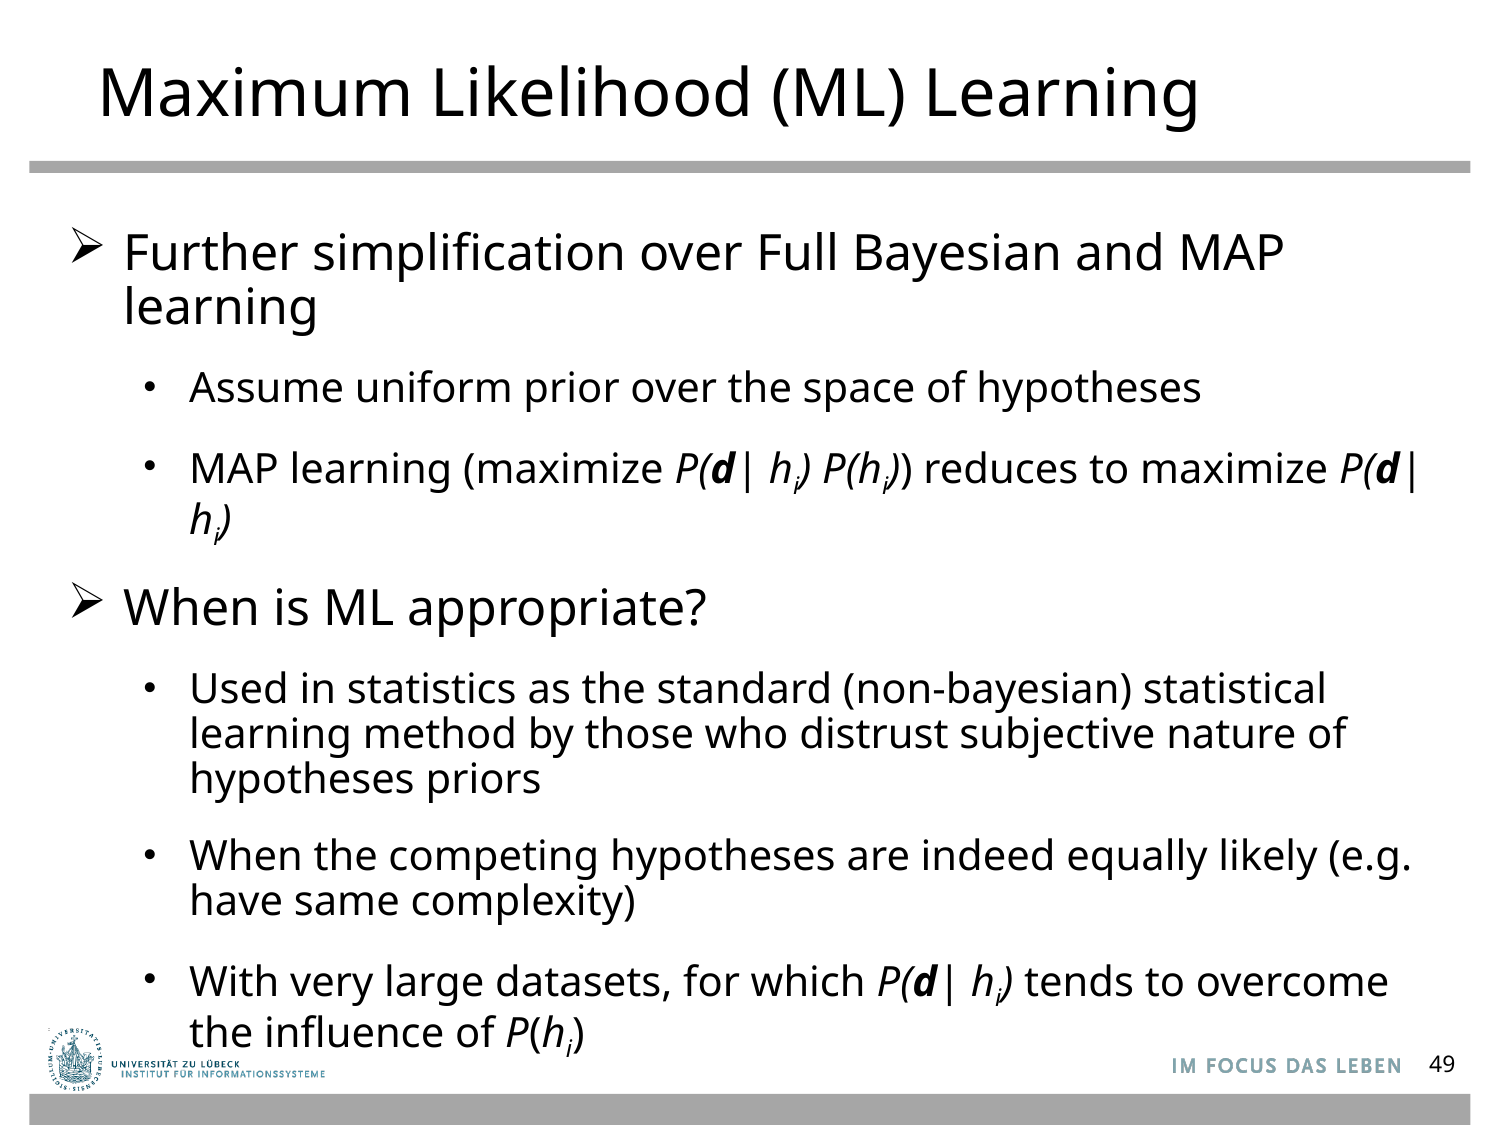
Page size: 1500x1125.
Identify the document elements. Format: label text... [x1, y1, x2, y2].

picture [1173, 1058, 1305, 1073]
title Maximum Likelihood (ML) Learning [82, 42, 1483, 156]
text_box Further simplification over Full Bayesian and MAP learning Assume uniform prior over the space of hypotheses MAP learning (maximize P(d| hi) P(hi)) reduces to maximize P(d| hi) When is ML appropriate? Used in statistics as the standard (non-bayesian) statistical learning method by those who distrust subjective nature of hypotheses priors When the competing hypotheses are indeed equally likely (e.g. have same complexity) With very large datasets, for which P(d| hi) tends to overcome the influence of P(hi) [52, 219, 1459, 976]
slide_number 49 [1305, 1050, 1471, 1083]
